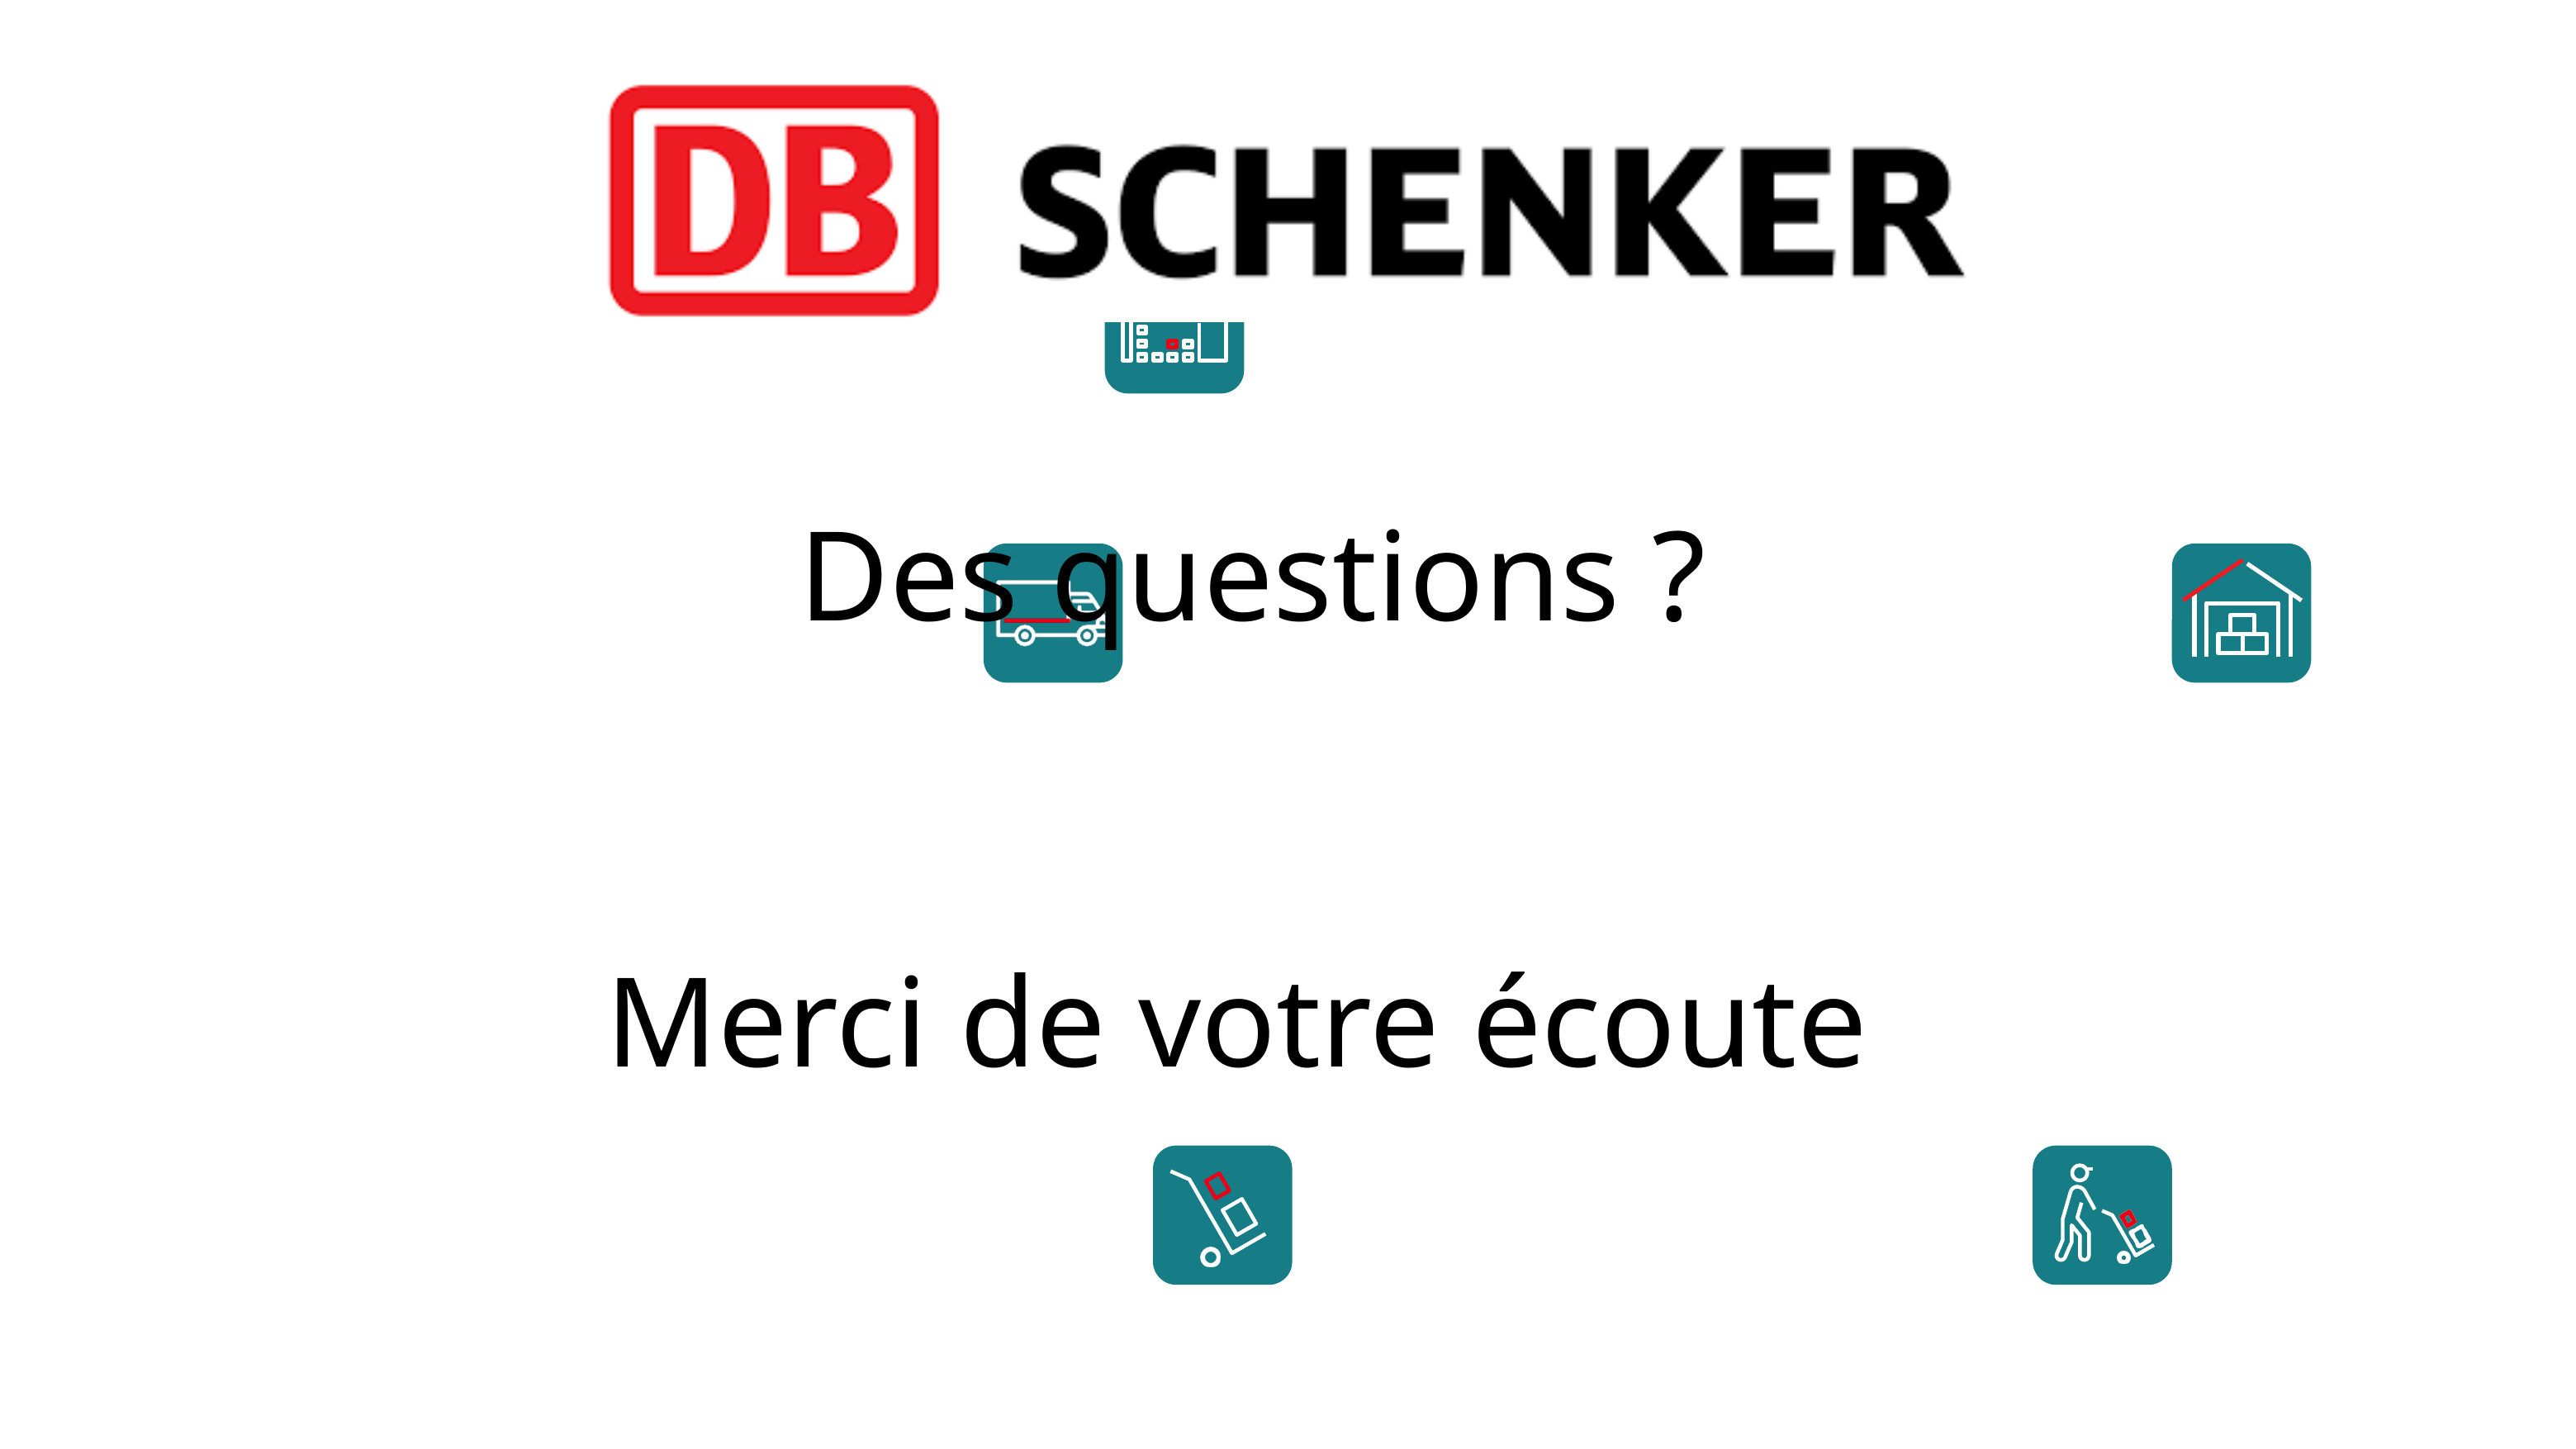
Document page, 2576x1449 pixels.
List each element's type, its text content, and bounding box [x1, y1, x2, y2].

picture [601, 81, 1975, 322]
text_box Des questions ? Merci de votre écoute [48, 342, 2458, 1412]
